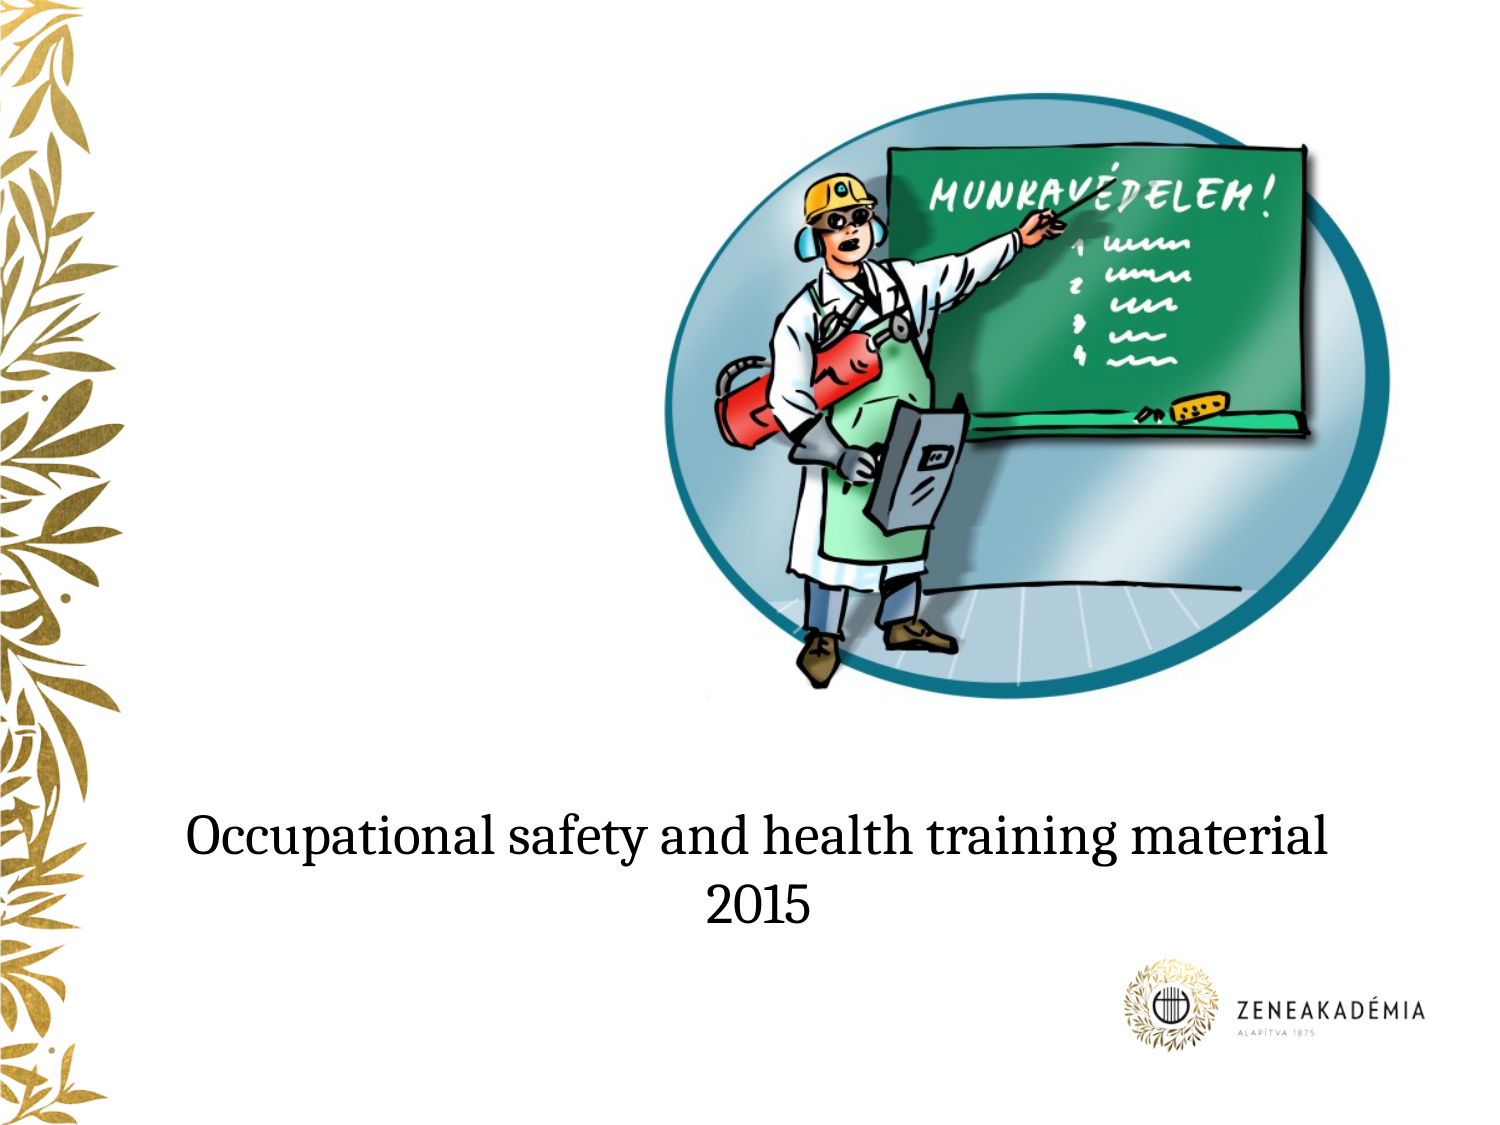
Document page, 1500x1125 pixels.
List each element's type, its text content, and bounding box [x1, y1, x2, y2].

picture [0, 0, 1500, 1125]
text_box Occupational safety and health training material 2015 [100, 767, 1418, 965]
